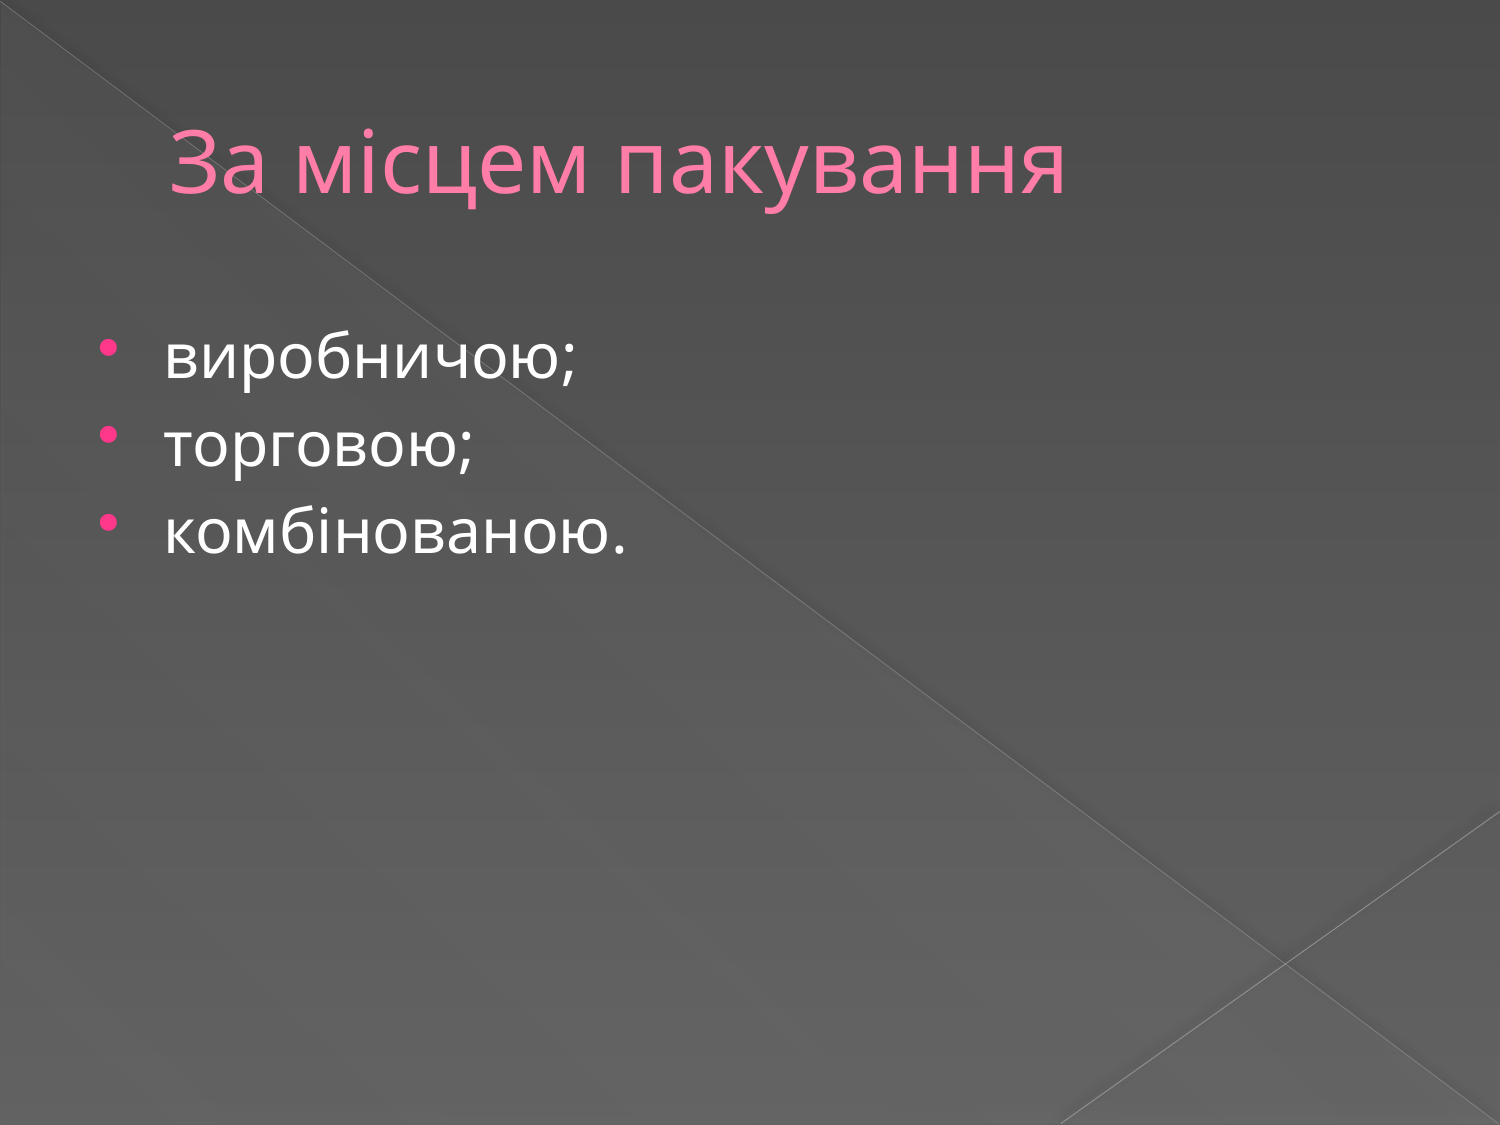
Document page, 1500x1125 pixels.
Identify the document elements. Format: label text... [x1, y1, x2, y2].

title За місцем пакування [75, 43, 1425, 274]
list виробничою; торговою; комбінованою. [75, 308, 1425, 1059]
